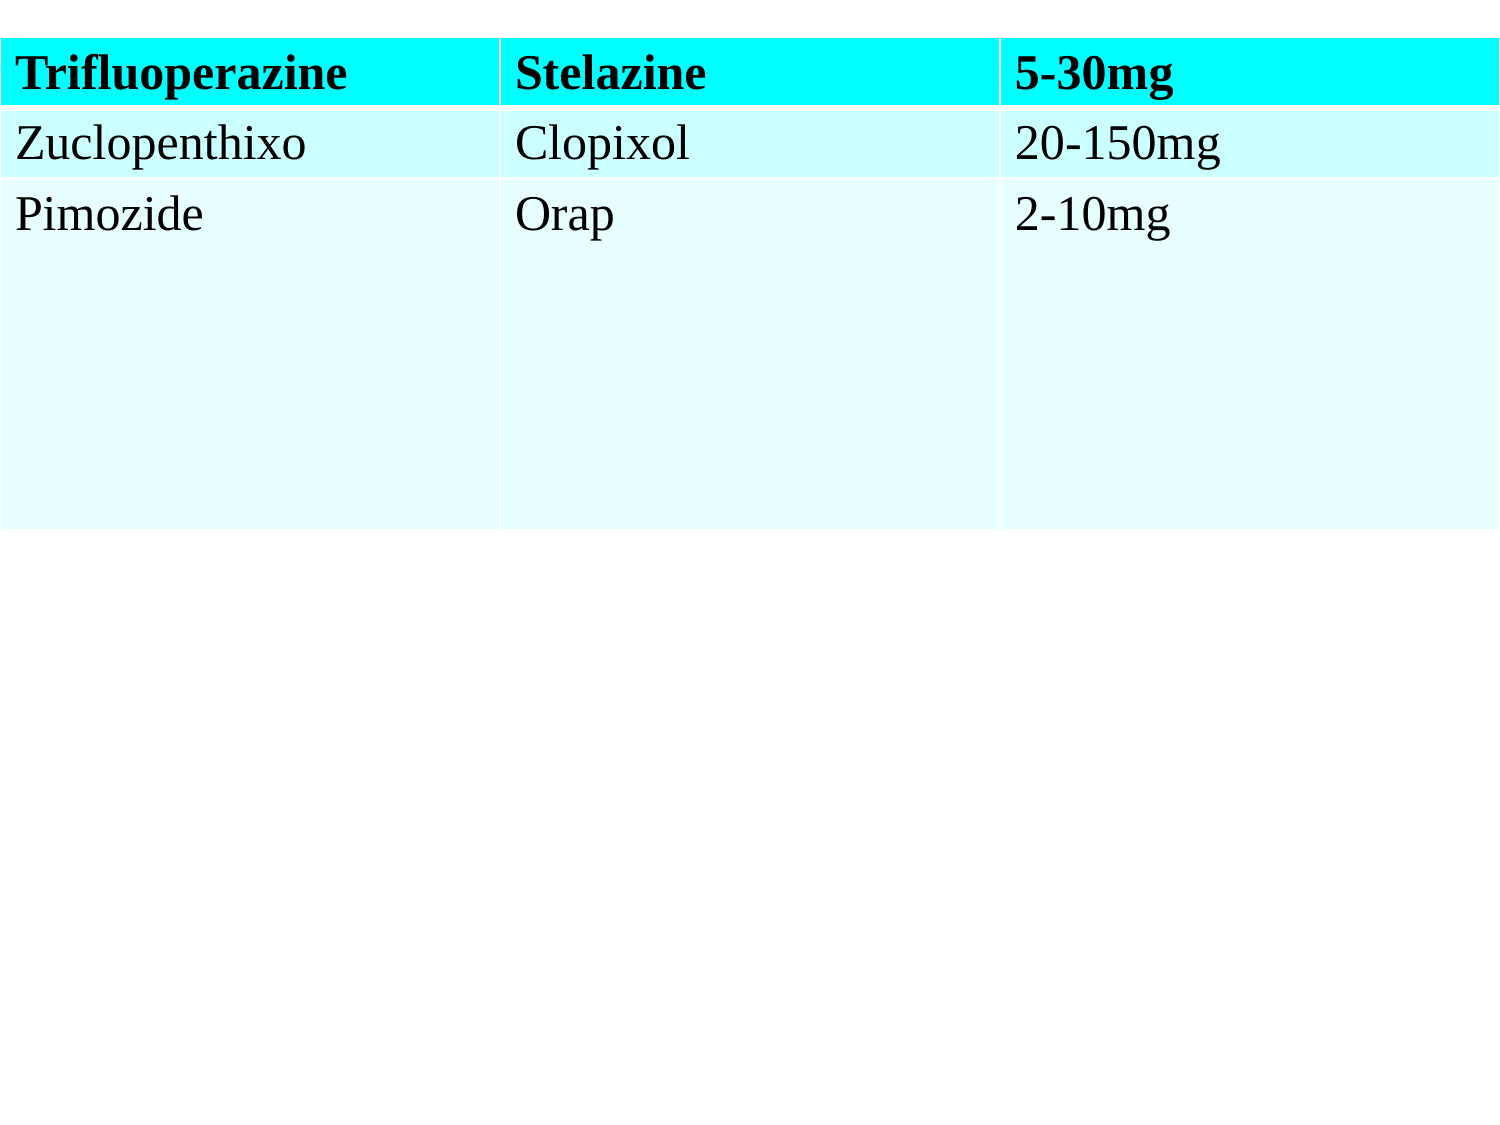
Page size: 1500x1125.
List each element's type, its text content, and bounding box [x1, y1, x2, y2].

table_cell 2-10mg [1001, 179, 1499, 529]
table_cell Orap [501, 179, 999, 529]
table_cell Clopixol [501, 111, 999, 177]
table_header Stelazine [501, 38, 999, 105]
table_header 5-30mg [1001, 38, 1499, 105]
table_cell 20-150mg [1001, 111, 1499, 177]
table_cell Pimozide [1, 179, 499, 529]
table_header Trifluoperazine [1, 38, 499, 105]
table_cell Zuclopenthixo [1, 111, 499, 177]
